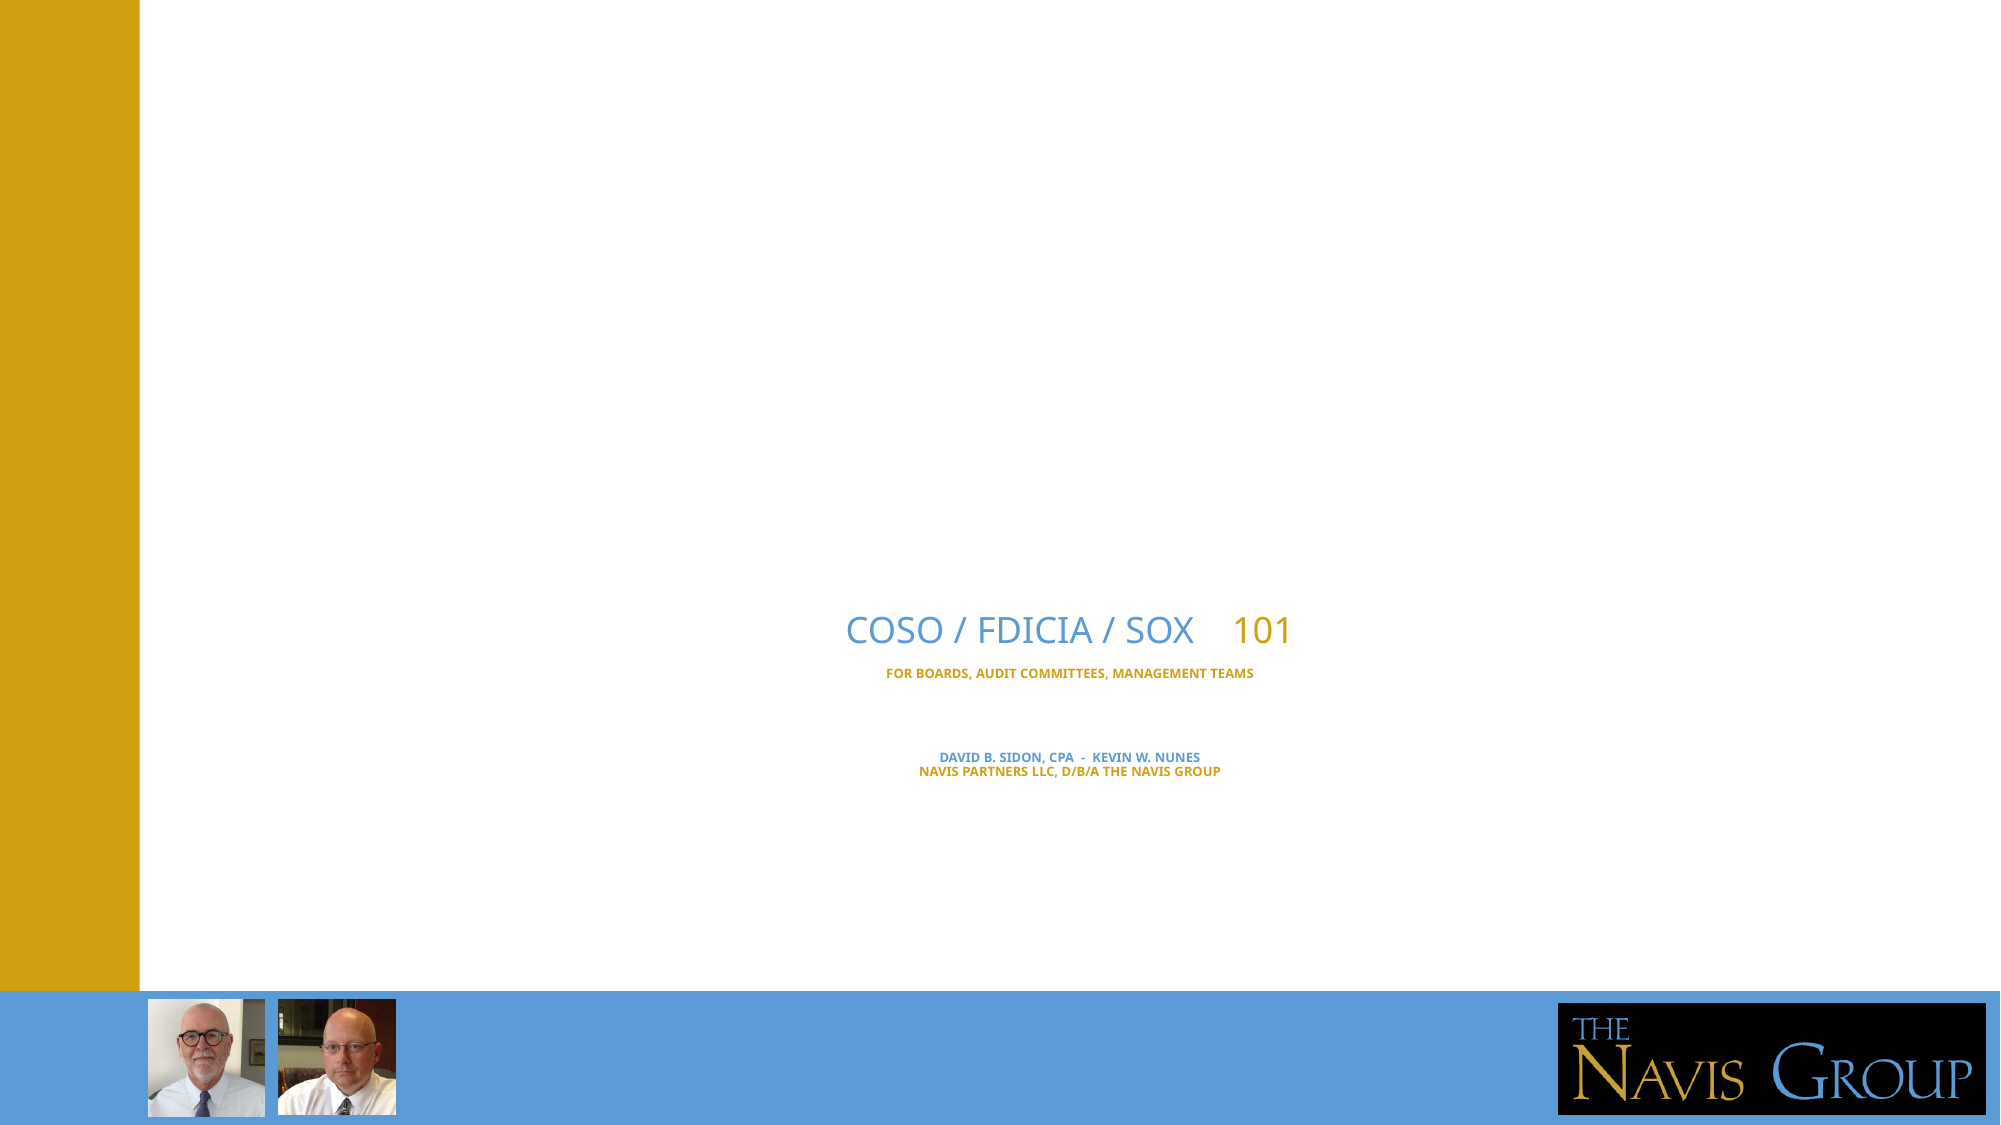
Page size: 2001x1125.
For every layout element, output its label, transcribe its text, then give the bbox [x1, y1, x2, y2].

text_box [0, 0, 141, 992]
picture [147, 999, 265, 1117]
text_box [0, 990, 2000, 1125]
title COSO / FDICIA / SOX 101 For Boards, audit committees, management teams David B. Sidon, CPA - Kevin W. Nunes Navis Partners LLC, d/b/a The Navis Group [234, 600, 1906, 780]
picture [1557, 1003, 1986, 1115]
picture [278, 999, 397, 1115]
